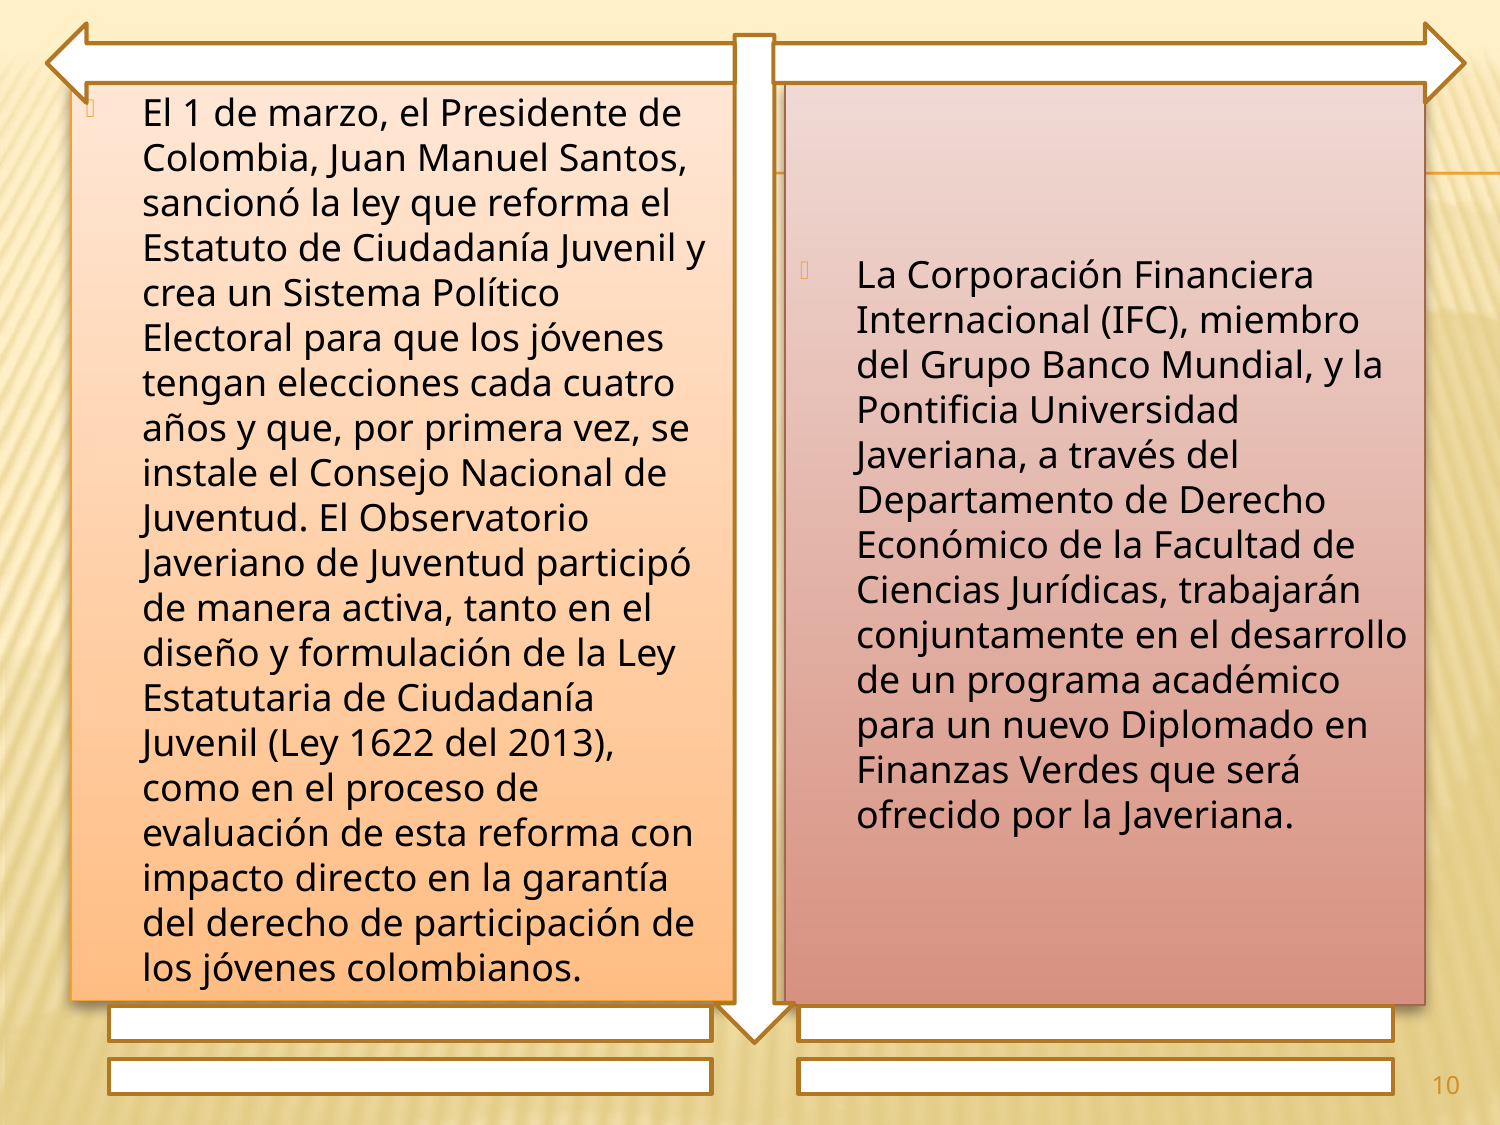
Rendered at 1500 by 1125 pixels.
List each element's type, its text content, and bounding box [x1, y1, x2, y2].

list La Corporación Financiera Internacional (IFC), miembro del Grupo Banco Mundial, y la Pontificia Universidad Javeriana, a través del Departamento de Derecho Económico de la Facultad de Ciencias Jurídicas, trabajarán conjuntamente en el desarrollo de un programa académico para un nuevo Diplomado en Finanzas Verdes que será ofrecido por la Javeriana. [784, 86, 1426, 1006]
text_box [796, 1057, 1395, 1096]
text_box [44, 21, 737, 105]
text_box [712, 32, 797, 1046]
list El 1 de marzo, el Presidente de Colombia, Juan Manuel Santos, sancionó la ley que reforma el Estatuto de Ciudadanía Juvenil y crea un Sistema Político Electoral para que los jóvenes tengan elecciones cada cuatro años y que, por primera vez, se instale el Consejo Nacional de Juventud. El Observatorio Javeriano de Juventud participó de manera activa, tanto en el diseño y formulación de la Ley Estatutaria de Ciudadanía Juvenil (Ley 1622 del 2013), como en el proceso de evaluación de esta reforma con impacto directo en la garantía del derecho de participación de los jóvenes colombianos. [70, 86, 732, 1001]
text_box [107, 1004, 714, 1043]
text_box [796, 1004, 1395, 1043]
text_box [107, 1057, 714, 1096]
slide_number 10 [1350, 1062, 1475, 1103]
text_box [771, 21, 1467, 105]
